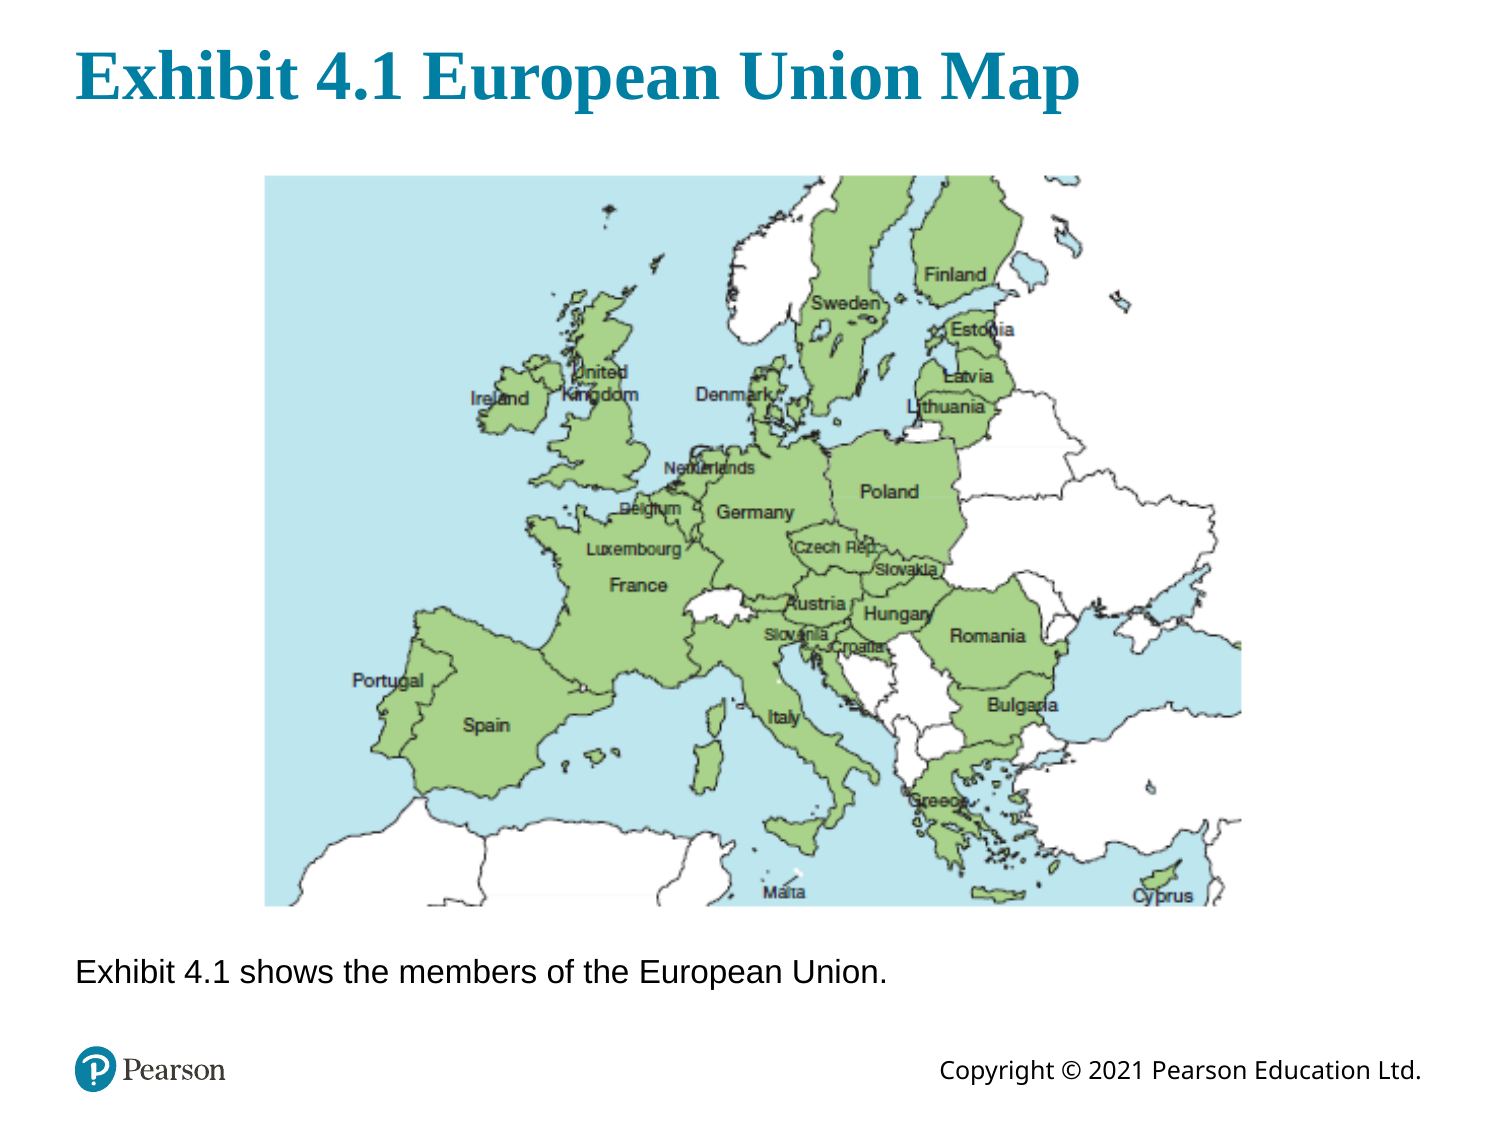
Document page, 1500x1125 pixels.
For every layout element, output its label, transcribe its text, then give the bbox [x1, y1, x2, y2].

picture [251, 166, 1250, 913]
list Exhibit 4.1 shows the members of the European Union. [75, 950, 1425, 1013]
title Exhibit 4.1 European Union Map [75, 29, 1425, 129]
